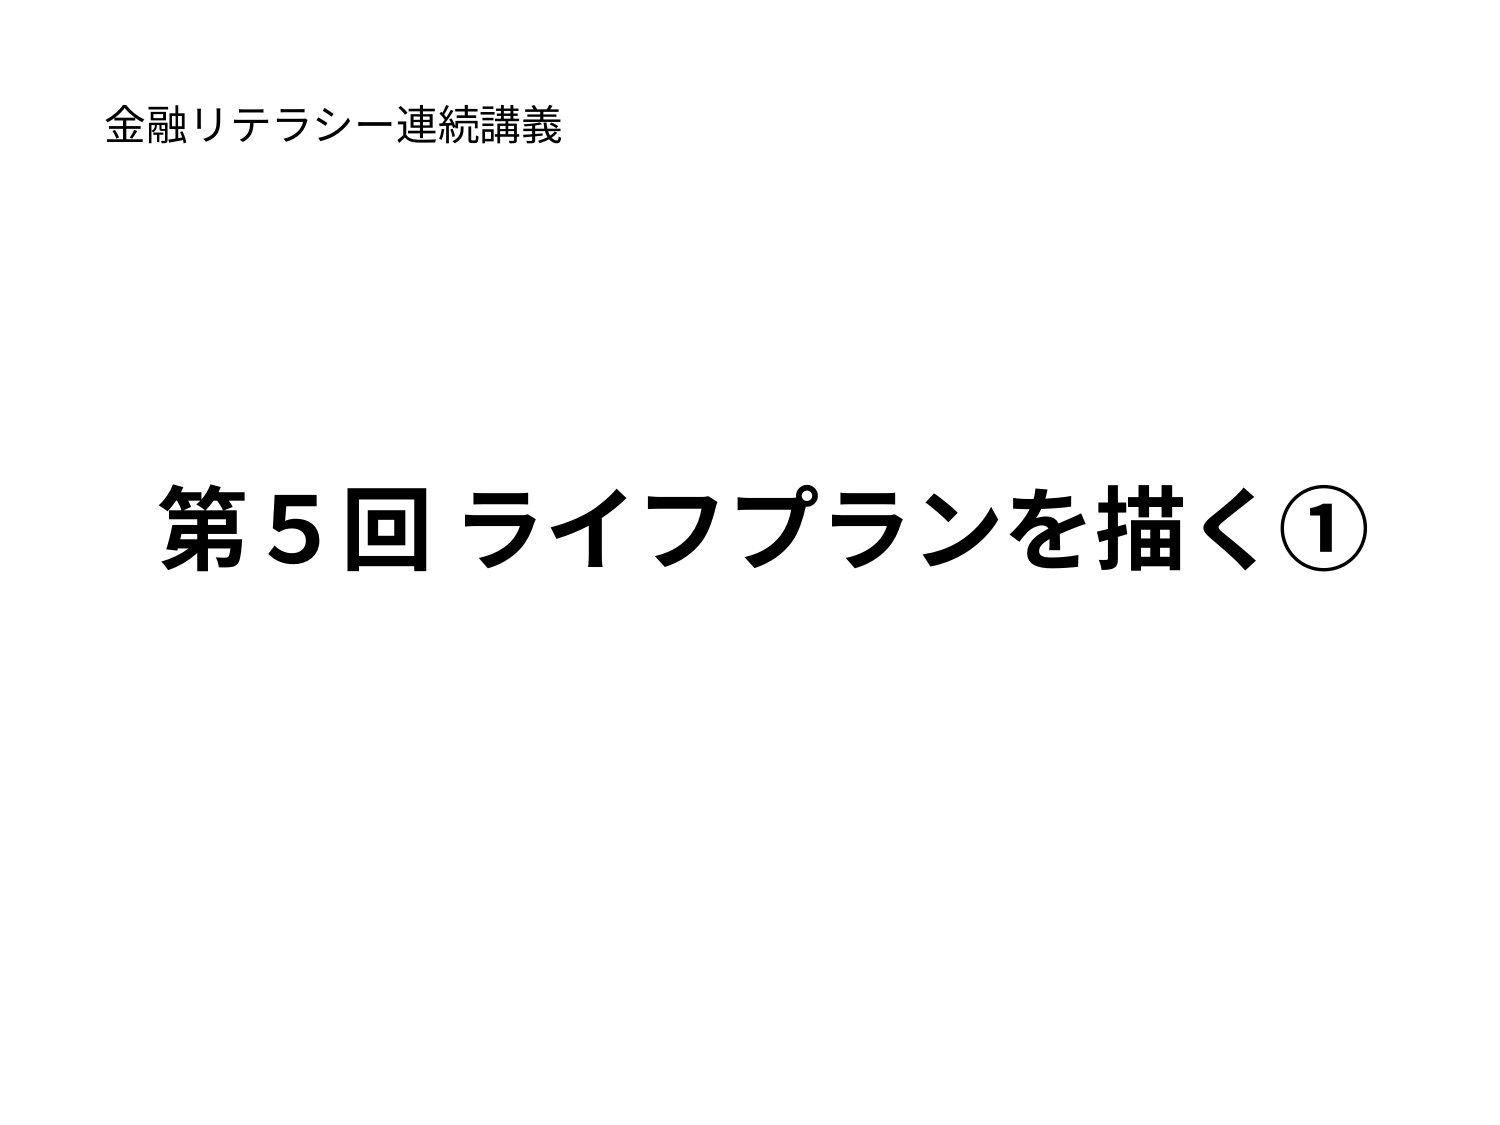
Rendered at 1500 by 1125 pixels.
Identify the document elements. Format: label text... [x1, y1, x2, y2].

title 第５回 ライフプランを描く① [0, 385, 1500, 614]
text_box 金融リテラシー連続講義 [90, 90, 654, 156]
